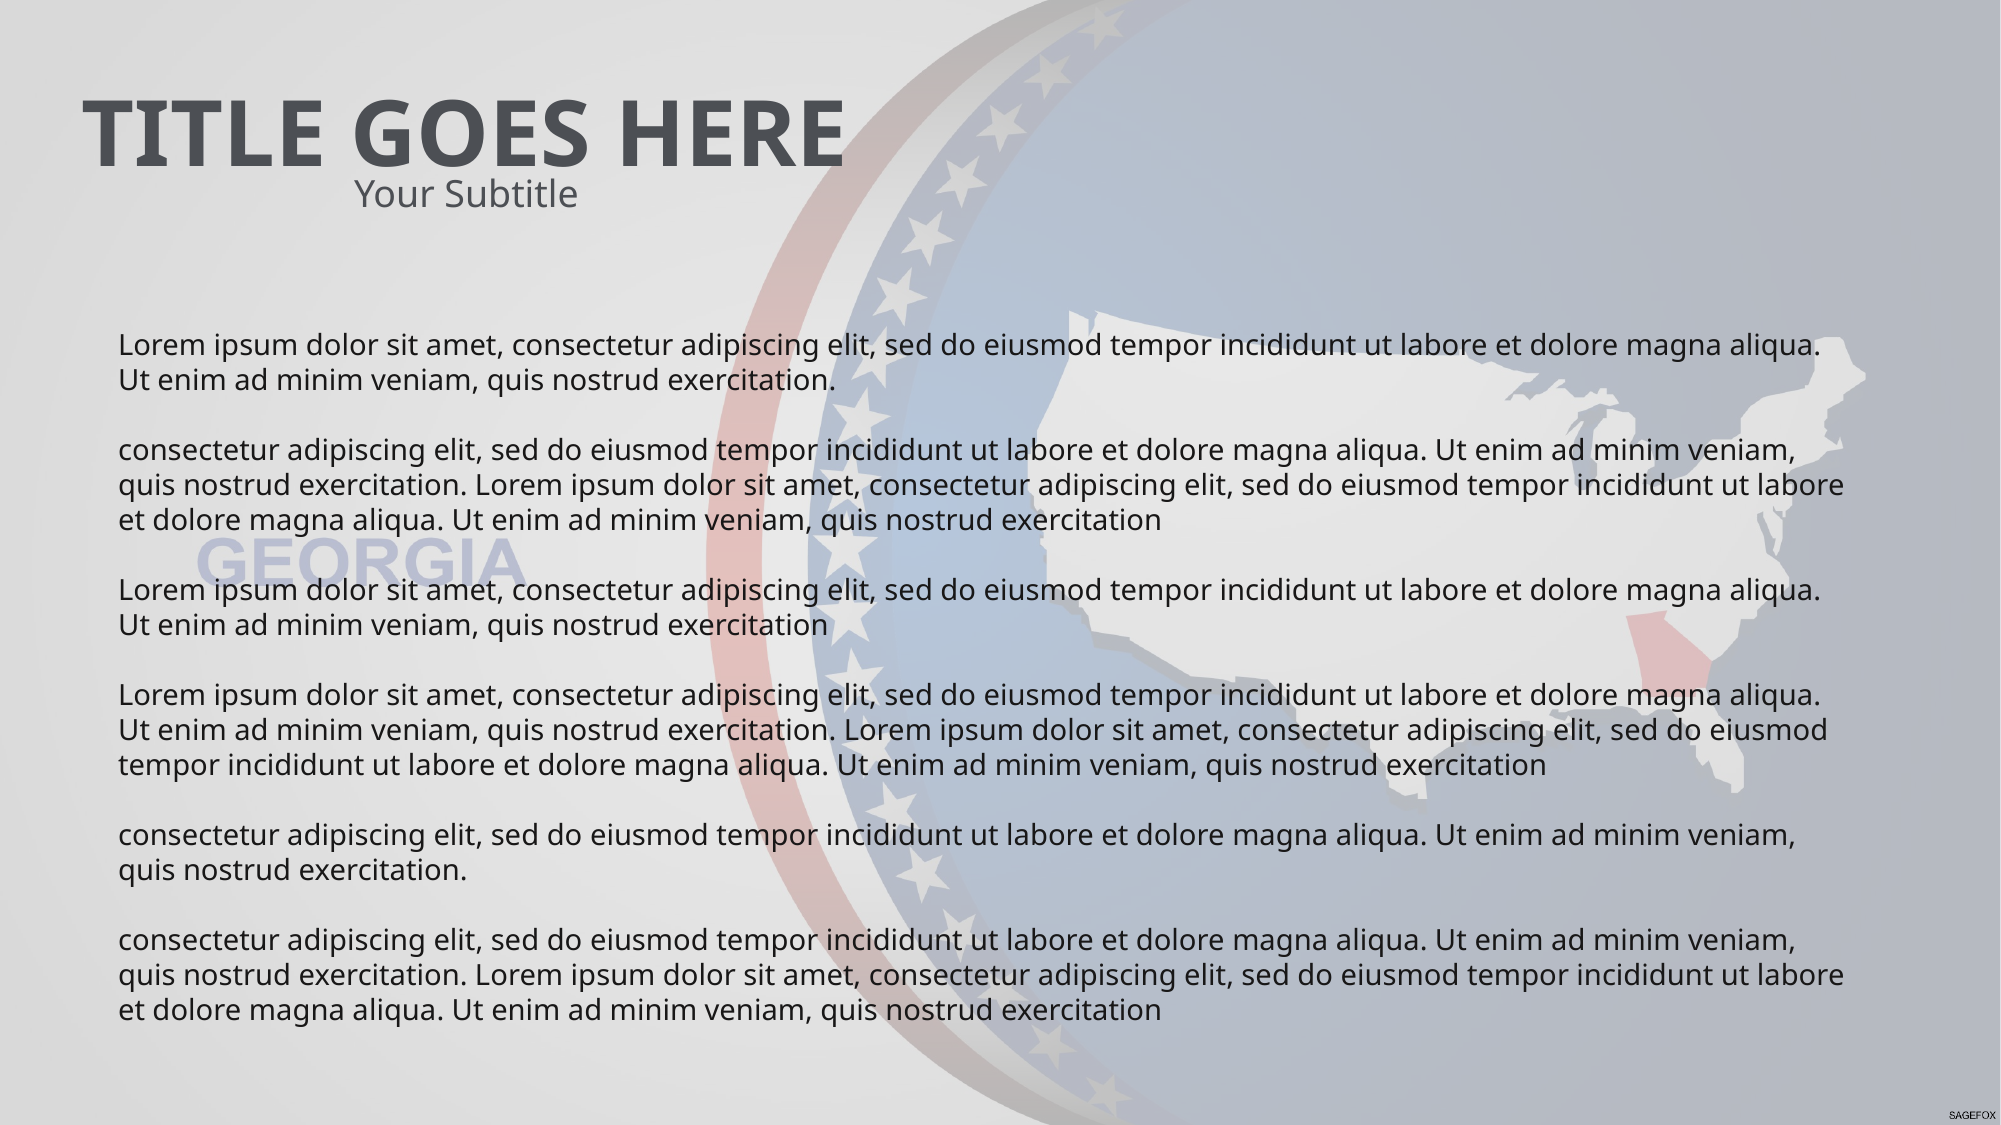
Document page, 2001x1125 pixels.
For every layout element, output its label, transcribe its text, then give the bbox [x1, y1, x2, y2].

picture [1925, 0, 2001, 1125]
text_box Lorem ipsum dolor sit amet, consectetur adipiscing elit, sed do eiusmod tempor incididunt ut labore et dolore magna aliqua. Ut enim ad minim veniam, quis nostrud exercitation. consectetur adipiscing elit, sed do eiusmod tempor incididunt ut labore et dolore magna aliqua. Ut enim ad minim veniam, quis nostrud exercitation. Lorem ipsum dolor sit amet, consectetur adipiscing elit, sed do eiusmod tempor incididunt ut labore et dolore magna aliqua. Ut enim ad minim veniam, quis nostrud exercitation Lorem ipsum dolor sit amet, consectetur adipiscing elit, sed do eiusmod tempor incididunt ut labore et dolore magna aliqua. Ut enim ad minim veniam, quis nostrud exercitation Lorem ipsum dolor sit amet, consectetur adipiscing elit, sed do eiusmod tempor incididunt ut labore et dolore magna aliqua. Ut enim ad minim veniam, quis nostrud exercitation. Lorem ipsum dolor sit amet, consectetur adipiscing elit, sed do eiusmod tempor incididunt ut labore et dolore magna aliqua. Ut enim ad minim veniam, quis nostrud exercitation consectetur adipiscing elit, sed do eiusmod tempor incididunt ut labore et dolore magna aliqua. Ut enim ad minim veniam, quis nostrud exercitation. consectetur adipiscing elit, sed do eiusmod tempor incididunt ut labore et dolore magna aliqua. Ut enim ad minim veniam, quis nostrud exercitation. Lorem ipsum dolor sit amet, consectetur adipiscing elit, sed do eiusmod tempor incididunt ut labore et dolore magna aliqua. Ut enim ad minim veniam, quis nostrud exercitation [103, 319, 1866, 1069]
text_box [13, 66, 918, 224]
